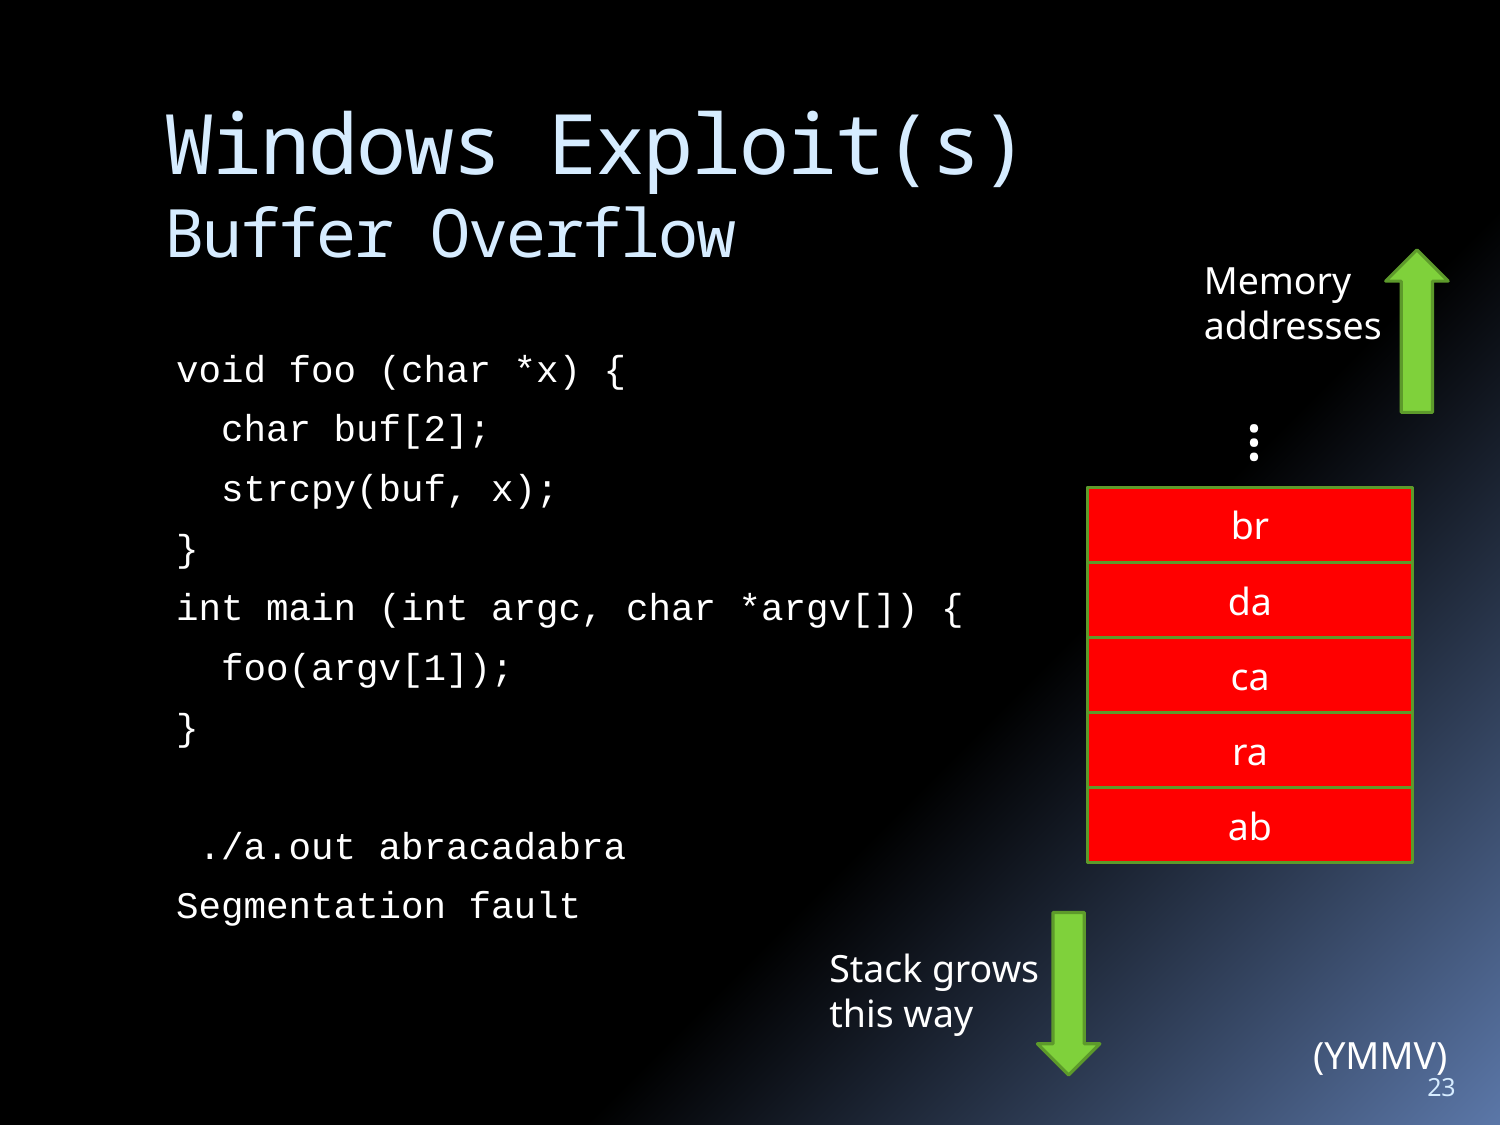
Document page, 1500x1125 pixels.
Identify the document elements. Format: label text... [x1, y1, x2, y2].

text_box ca [1086, 639, 1414, 714]
text_box … [1199, 406, 1275, 480]
text_box Memory addresses [1188, 249, 1397, 355]
text_box ra [1086, 714, 1414, 789]
text_box ab [1086, 789, 1414, 864]
text_box Stack grows this way [814, 937, 1064, 1043]
text_box [1035, 910, 1102, 1077]
text_box da [1086, 564, 1414, 639]
title Windows Exploit(s) Buffer Overflow [150, 83, 1425, 234]
text_box (YMMV) [1298, 1024, 1463, 1085]
list void foo (char *x) { char buf[2]; strcpy(buf, x); } int main (int argc, char *argv[]) { foo(argv[1]); } ./a.out abracadabra Segmentation fault [150, 337, 1013, 1088]
slide_number 23 [1412, 1052, 1488, 1113]
text_box [1397, 248, 1450, 414]
text_box br [1086, 486, 1414, 564]
